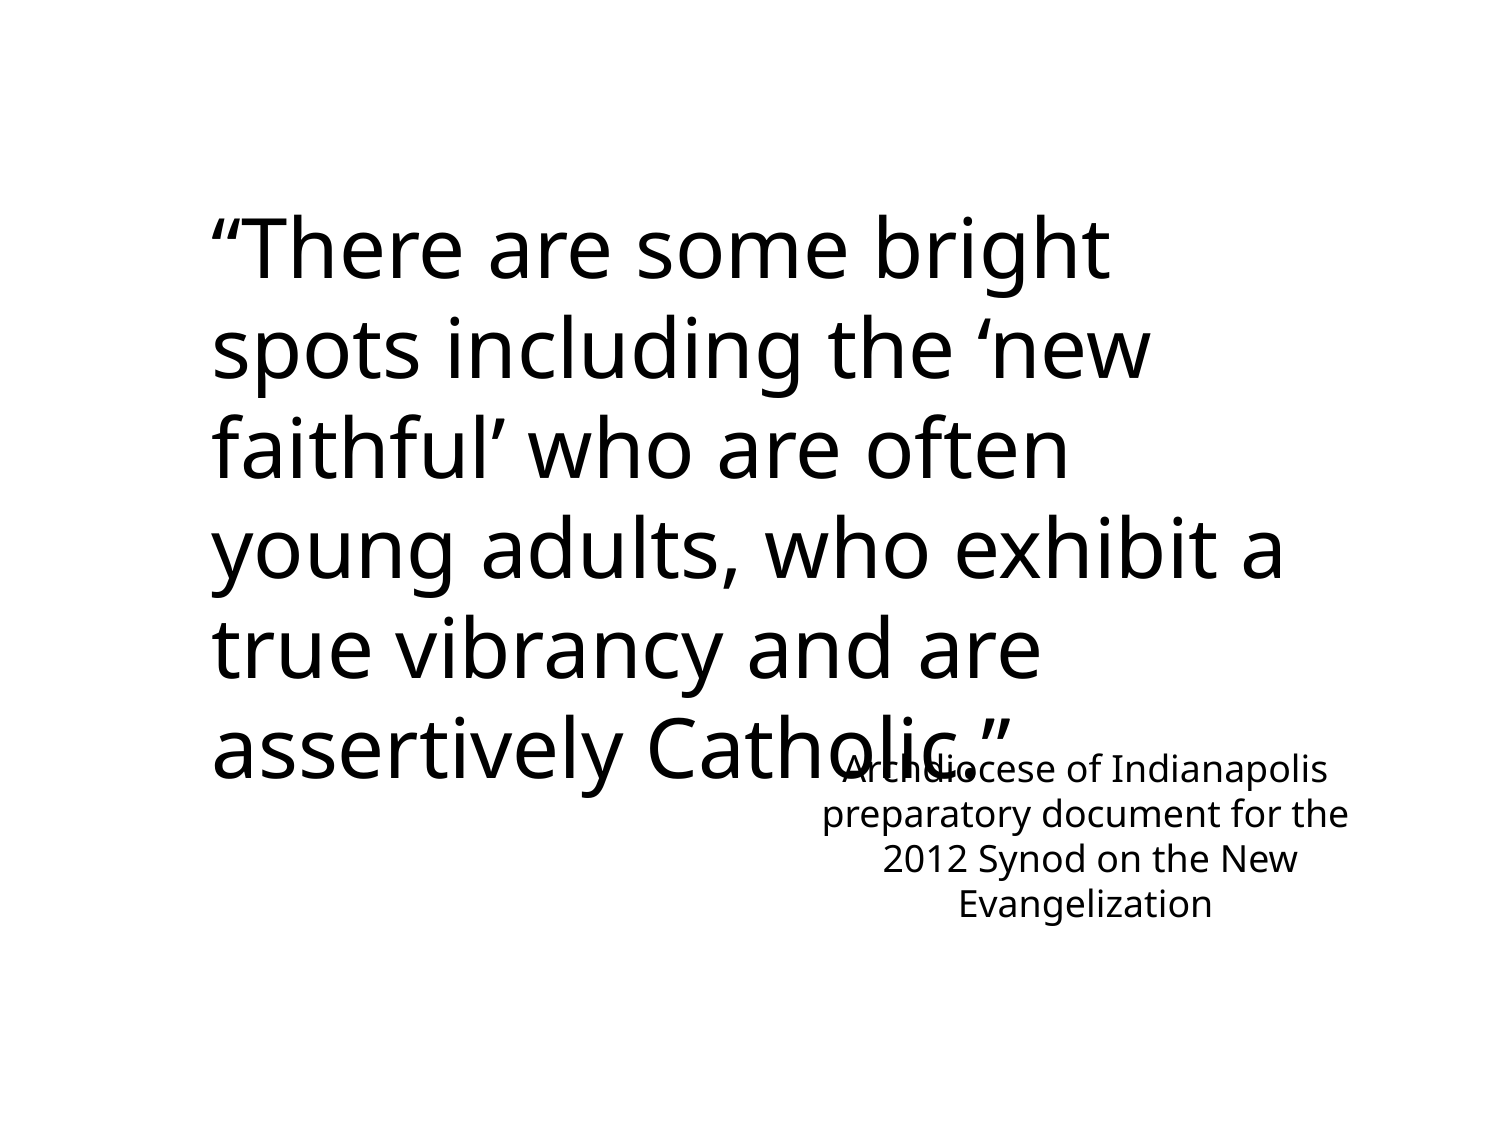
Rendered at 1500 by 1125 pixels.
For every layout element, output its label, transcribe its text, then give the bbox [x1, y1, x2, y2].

text_box Archdiocese of Indianapolis preparatory document for the 2012 Synod on the New Evangelization [771, 737, 1400, 978]
text_box “There are some bright spots including the ‘new faithful’ who are often young adults, who exhibit a true vibrancy and are assertively Catholic.” [196, 187, 1347, 893]
